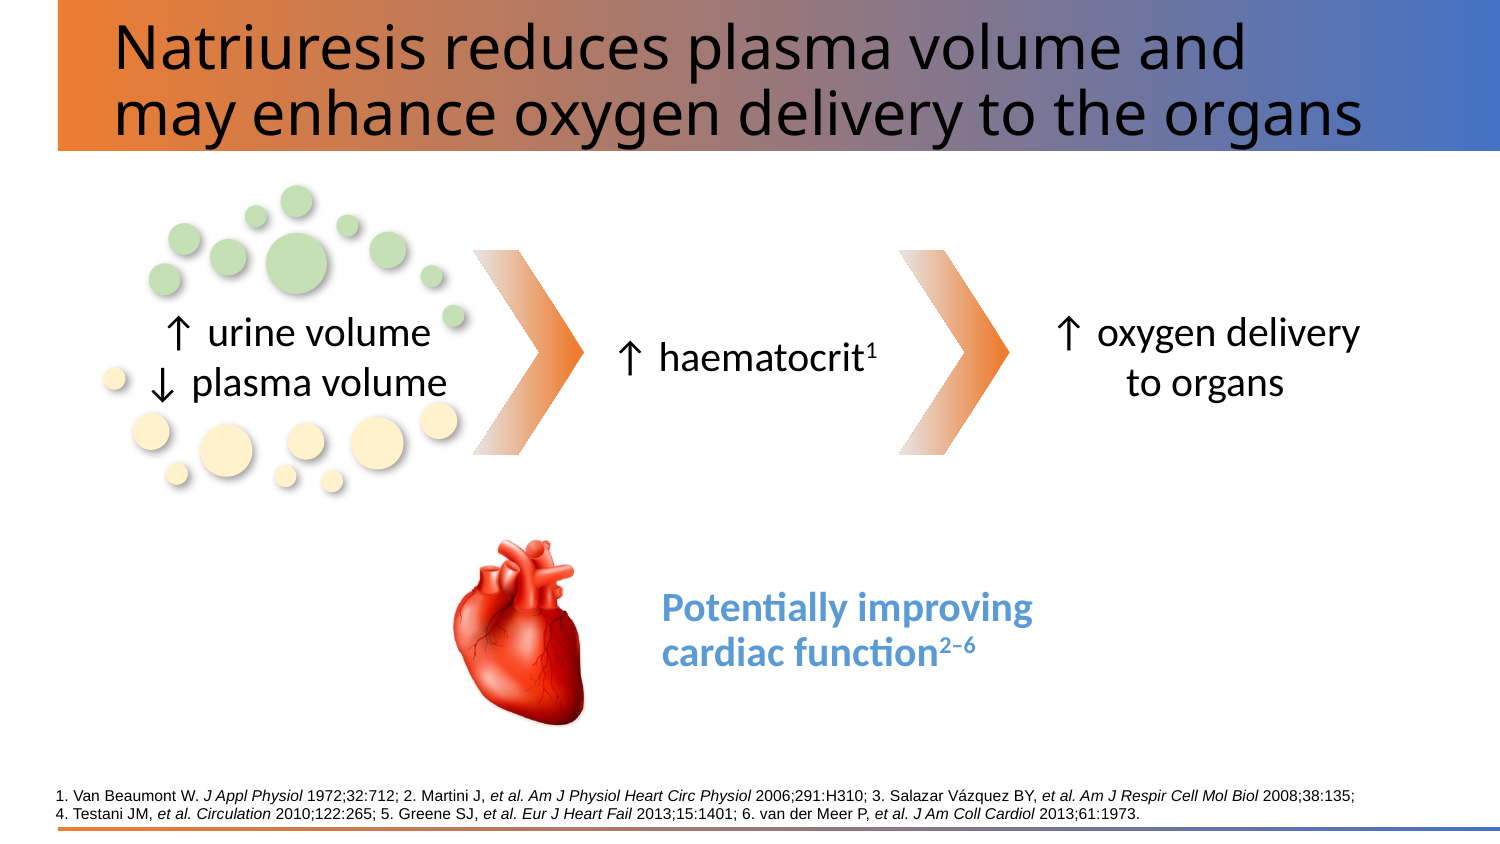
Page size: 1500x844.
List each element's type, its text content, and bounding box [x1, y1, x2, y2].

title Natriuresis reduces plasma volume and may enhance oxygen delivery to the organs [98, 1, 1393, 165]
text_box [243, 204, 268, 229]
text_box [286, 422, 326, 461]
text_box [352, 524, 1148, 743]
text_box [164, 461, 189, 486]
text_box [319, 469, 344, 494]
text_box [471, 248, 586, 456]
text_box [350, 415, 405, 471]
text_box [419, 264, 444, 289]
text_box ↑ urine volume ↓ plasma volume [129, 297, 463, 413]
text_box [279, 184, 314, 219]
text_box [368, 230, 408, 270]
text_box ↑ haematocrit1 [596, 322, 893, 387]
text_box [131, 413, 171, 451]
text_box [419, 413, 459, 441]
text_box [264, 231, 328, 295]
text_box [335, 213, 360, 238]
text_box [167, 222, 202, 256]
text_box [198, 423, 254, 478]
text_box [896, 248, 1011, 456]
text_box [208, 237, 248, 277]
text_box [147, 262, 182, 297]
text_box [102, 366, 127, 391]
text_box ↑ oxygen delivery to organs [1035, 297, 1376, 413]
text_box 1. Van Beaumont W. J Appl Physiol 1972;32:712; 2. Martini J, et al. Am J Physiol Heart Circ Physiol 2006;291:H310; 3. Salazar Vázquez BY, et al. Am J Respir Cell Mol Biol 2008;38:135; 4. Testani JM, et al. Circulation 2010;122:265; 5. Greene SJ, et al. Eur J Heart Fail 2013;15:1401; 6. van der Meer P, et al. J Am Coll Cardiol 2013;61:1973. [0, 778, 1370, 844]
text_box [273, 464, 298, 489]
